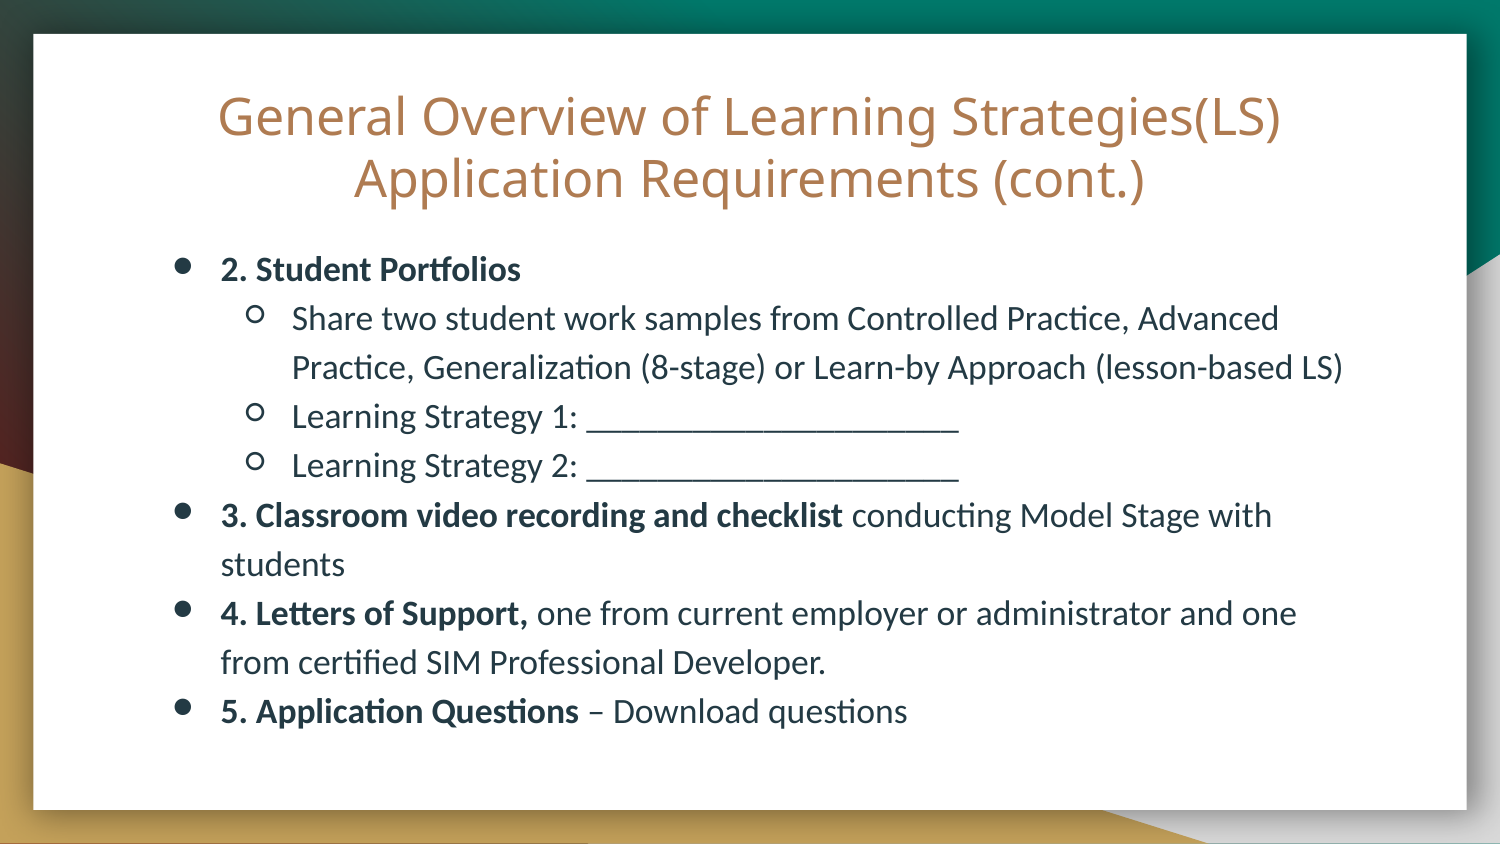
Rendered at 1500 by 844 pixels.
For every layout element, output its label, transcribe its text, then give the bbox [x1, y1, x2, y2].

list 2. Student Portfolios Share two student work samples from Controlled Practice, Advanced Practice, Generalization (8-stage) or Learn-by Approach (lesson-based LS) Learning Strategy 1: _____________________ Learning Strategy 2: _____________________ 3. Classroom video recording and checklist conducting Model Stage with students 4. Letters of Support, one from current employer or administrator and one from certified SIM Professional Developer. 5. Application Questions – Download questions [134, 224, 1366, 776]
title General Overview of Learning Strategies(LS) Application Requirements (cont.) [134, 68, 1366, 224]
